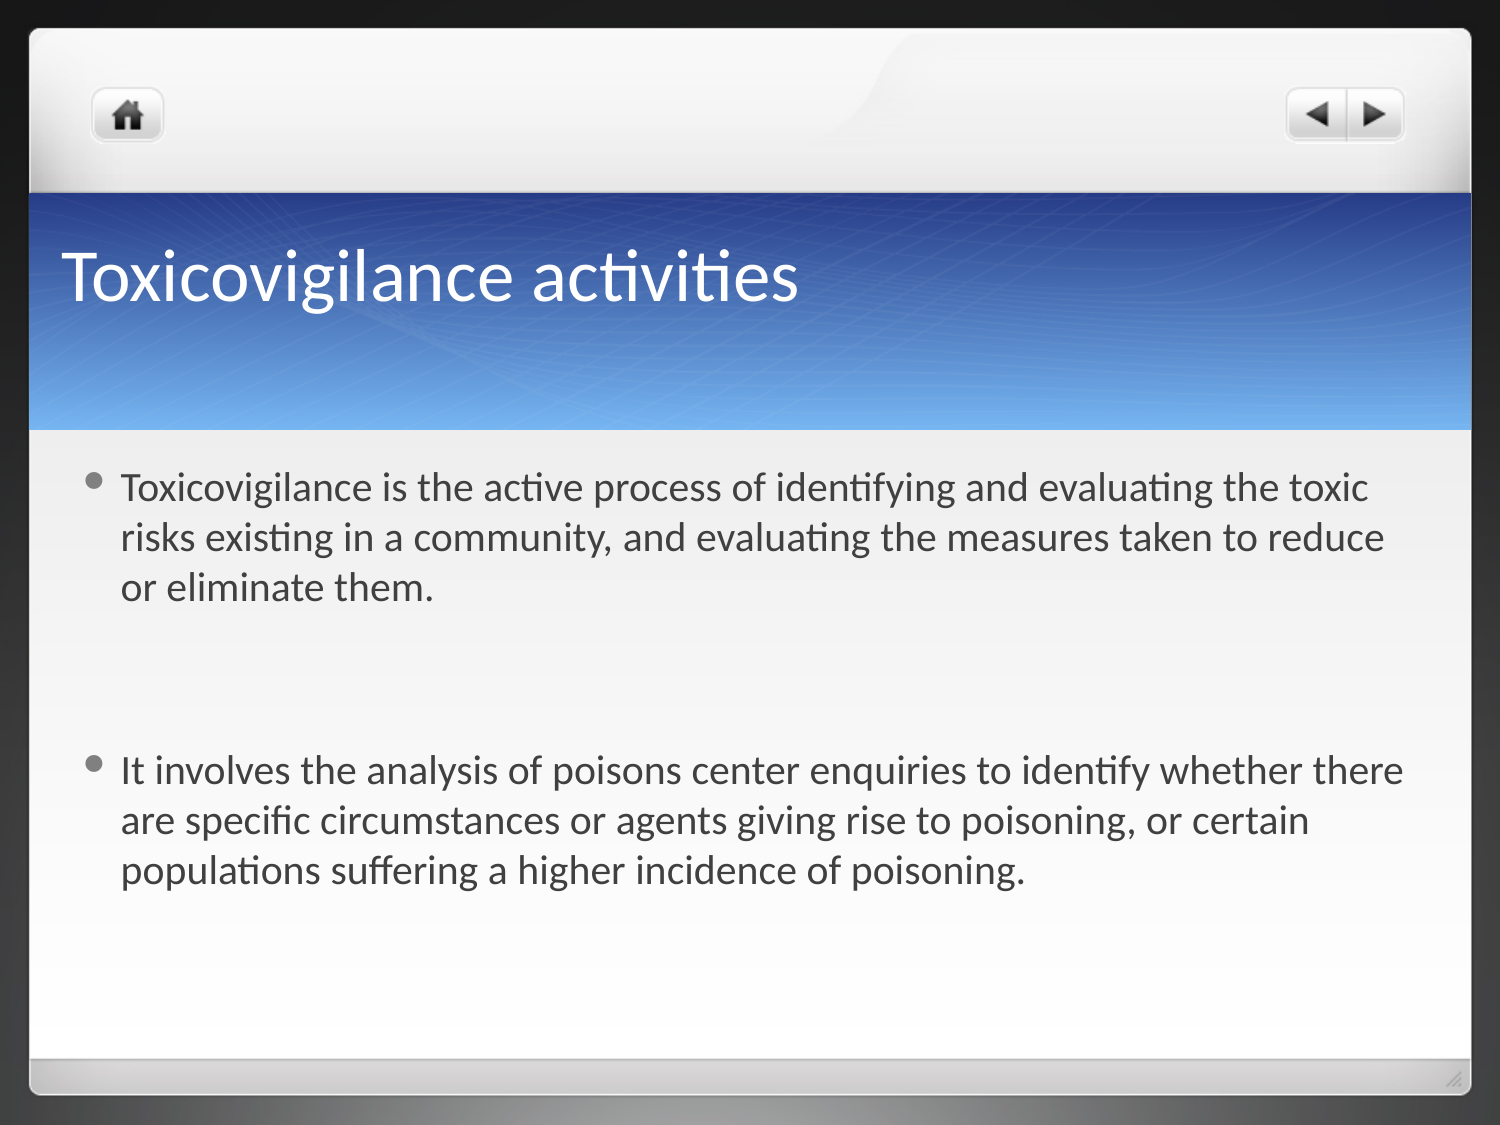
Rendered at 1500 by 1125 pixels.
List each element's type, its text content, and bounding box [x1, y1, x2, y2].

title Toxicovigilance activities [46, 226, 1410, 414]
picture [0, 0, 1500, 1125]
list Toxicovigilance is the active process of identifying and evaluating the toxic risks existing in a community, and evaluating the measures taken to reduce or eliminate them. It involves the analysis of poisons center enquiries to identify whether there are specific circumstances or agents giving rise to poisoning, or certain populations suffering a higher incidence of poisoning. [68, 452, 1432, 1025]
